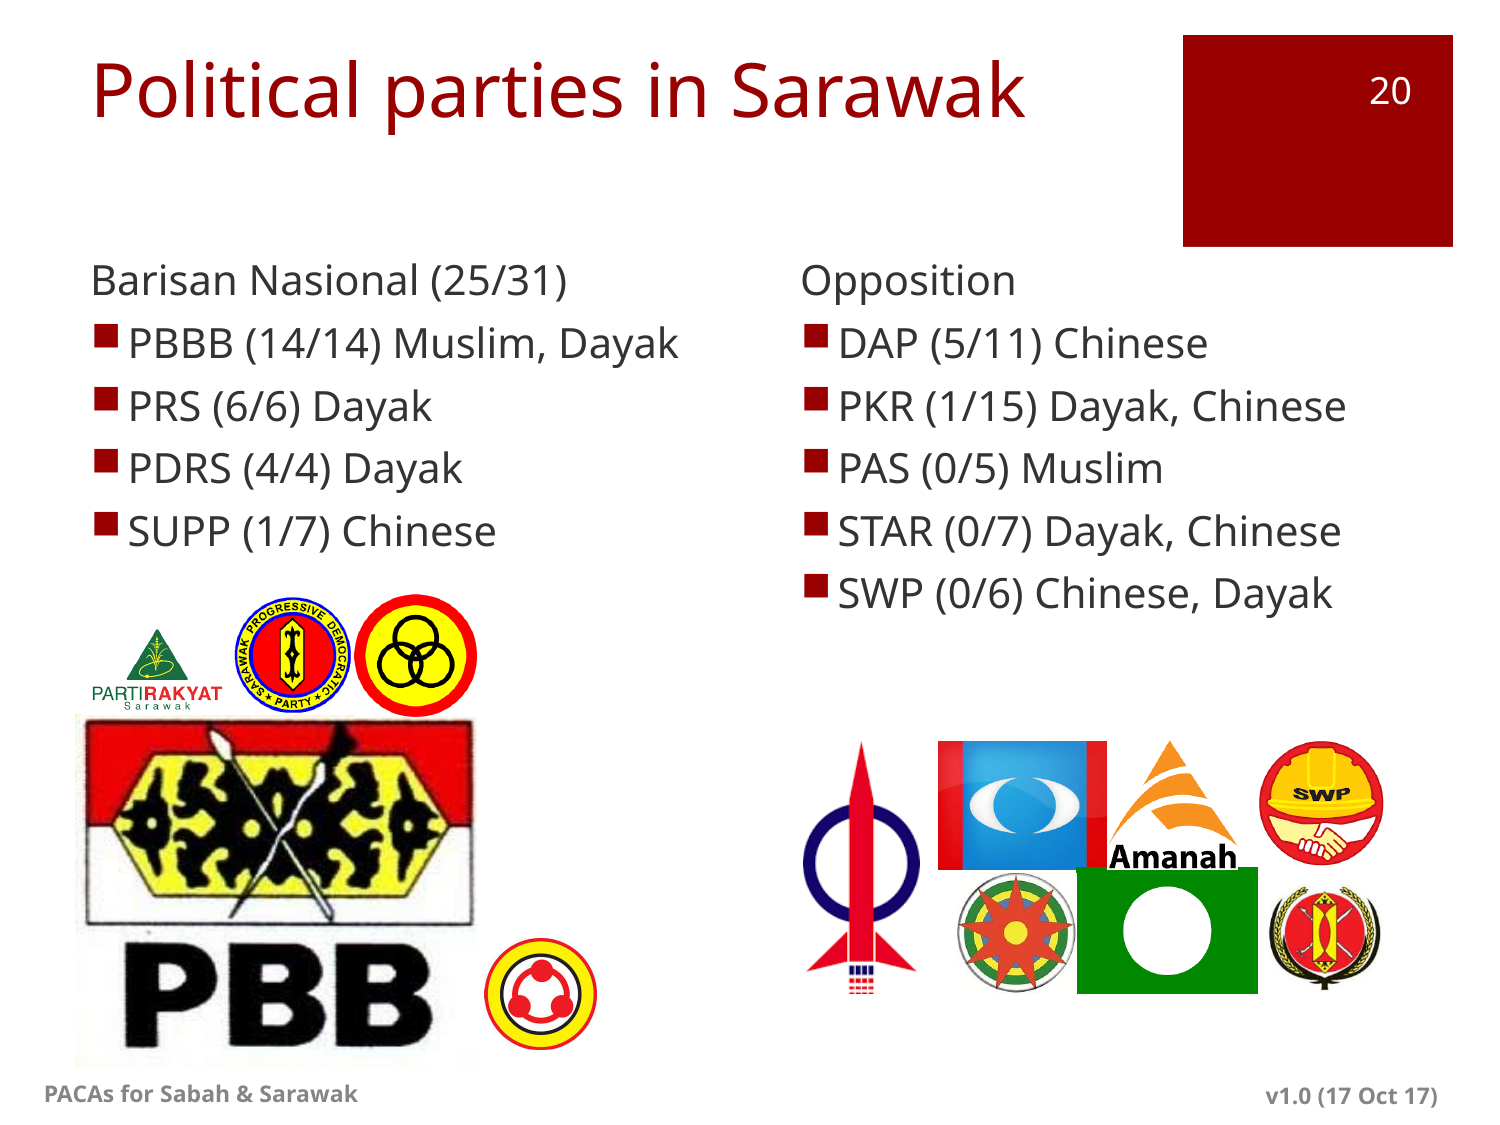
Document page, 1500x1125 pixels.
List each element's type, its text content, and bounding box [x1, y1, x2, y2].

list Opposition DAP (5/11) Chinese PKR (1/15) Dayak, Chinese PAS (0/5) Muslim STAR (0/7) Dayak, Chinese SWP (0/6) Chinese, Dayak [785, 246, 1454, 1066]
picture [74, 593, 477, 1068]
footer PACAs for Sabah & Sarawak [28, 1065, 1015, 1125]
slide_number 20 [1354, 59, 1438, 120]
list Barisan Nasional (25/31) PBBB (14/14) Muslim, Dayak PRS (6/6) Dayak PDRS (4/4) Dayak SUPP (1/7) Chinese [75, 247, 744, 1065]
picture [484, 937, 597, 1051]
picture [802, 741, 921, 994]
picture [1263, 872, 1386, 994]
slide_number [1165, 1065, 1453, 1125]
picture [937, 738, 1386, 994]
title Political parties in Sarawak [75, 35, 1184, 247]
